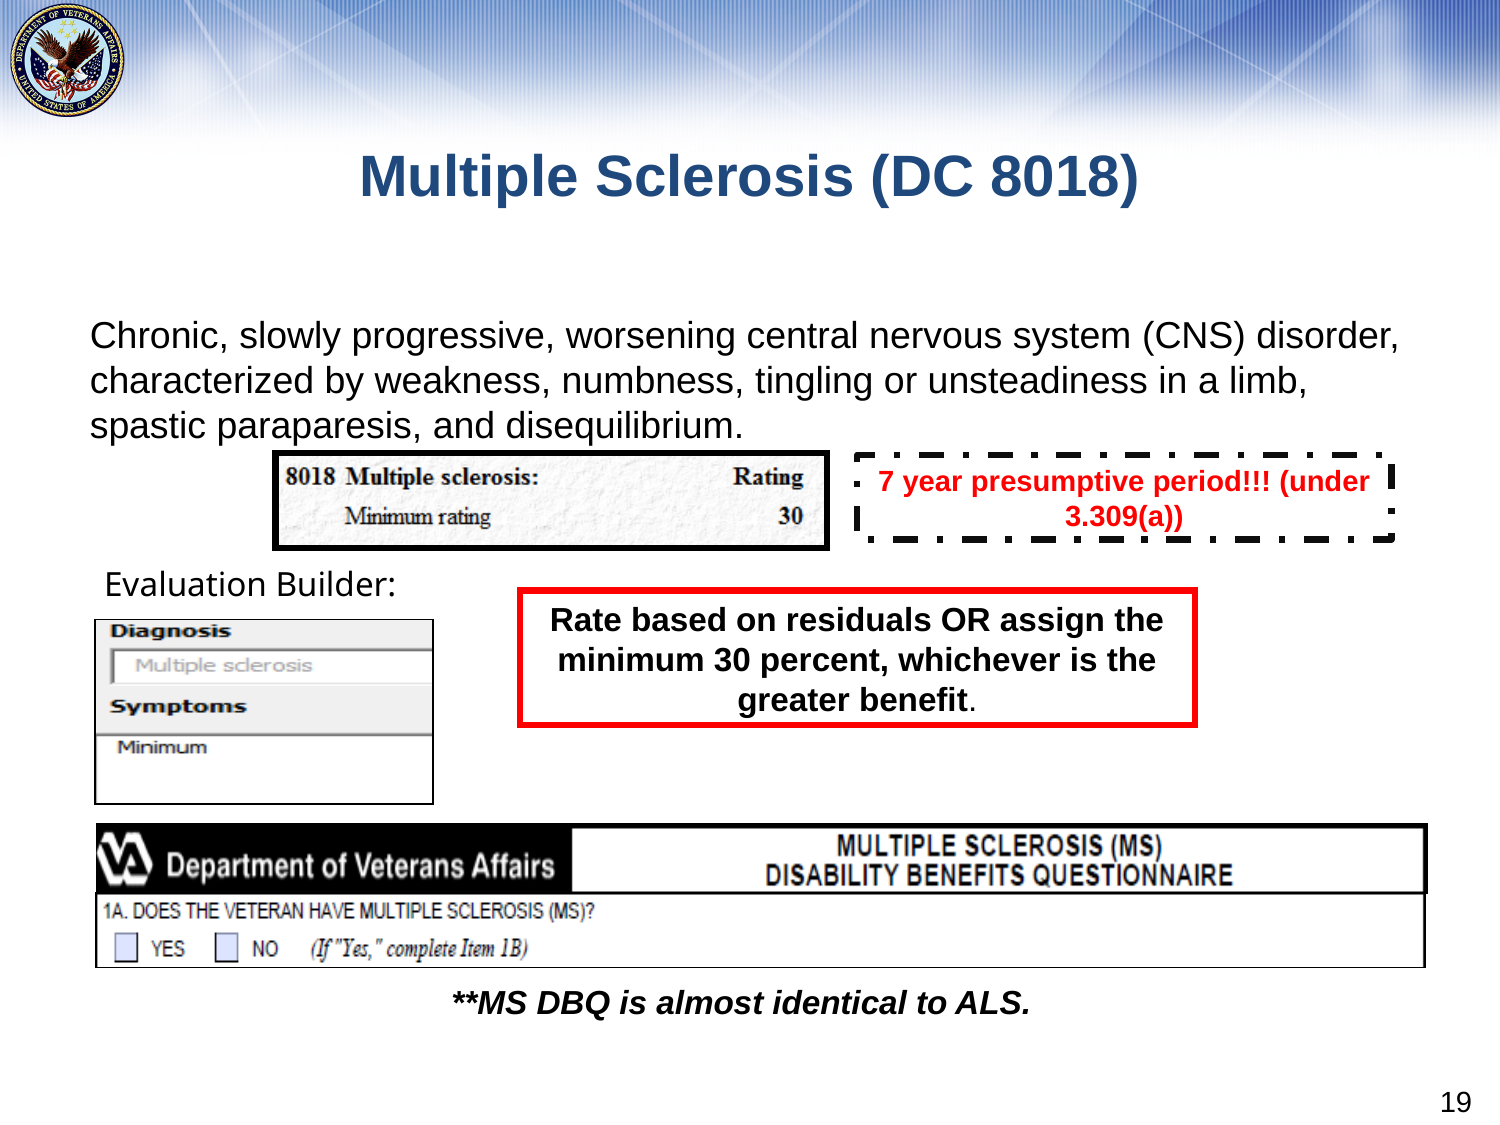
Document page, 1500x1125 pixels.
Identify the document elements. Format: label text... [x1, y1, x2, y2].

text_box Evaluation Builder: [89, 555, 412, 611]
picture [0, 0, 1500, 130]
text_box Rate based on residuals OR assign the minimum 30 percent, whichever is the greater benefit. [519, 590, 1195, 726]
slide_number 19 [1136, 1083, 1487, 1125]
picture [0, 309, 1500, 1062]
text_box 7 year presumptive period!!! (under 3.309(a)) [857, 454, 1392, 540]
list Chronic, slowly progressive, worsening central nervous system (CNS) disorder, characterized by weakness, numbness, tingling or unsteadiness in a limb, spastic paraparesis, and disequilibrium. [75, 303, 1425, 476]
title Multiple Sclerosis (DC 8018) [0, 130, 1500, 309]
text_box **MS DBQ is almost identical to ALS. [436, 974, 1047, 1029]
picture [278, 455, 825, 546]
